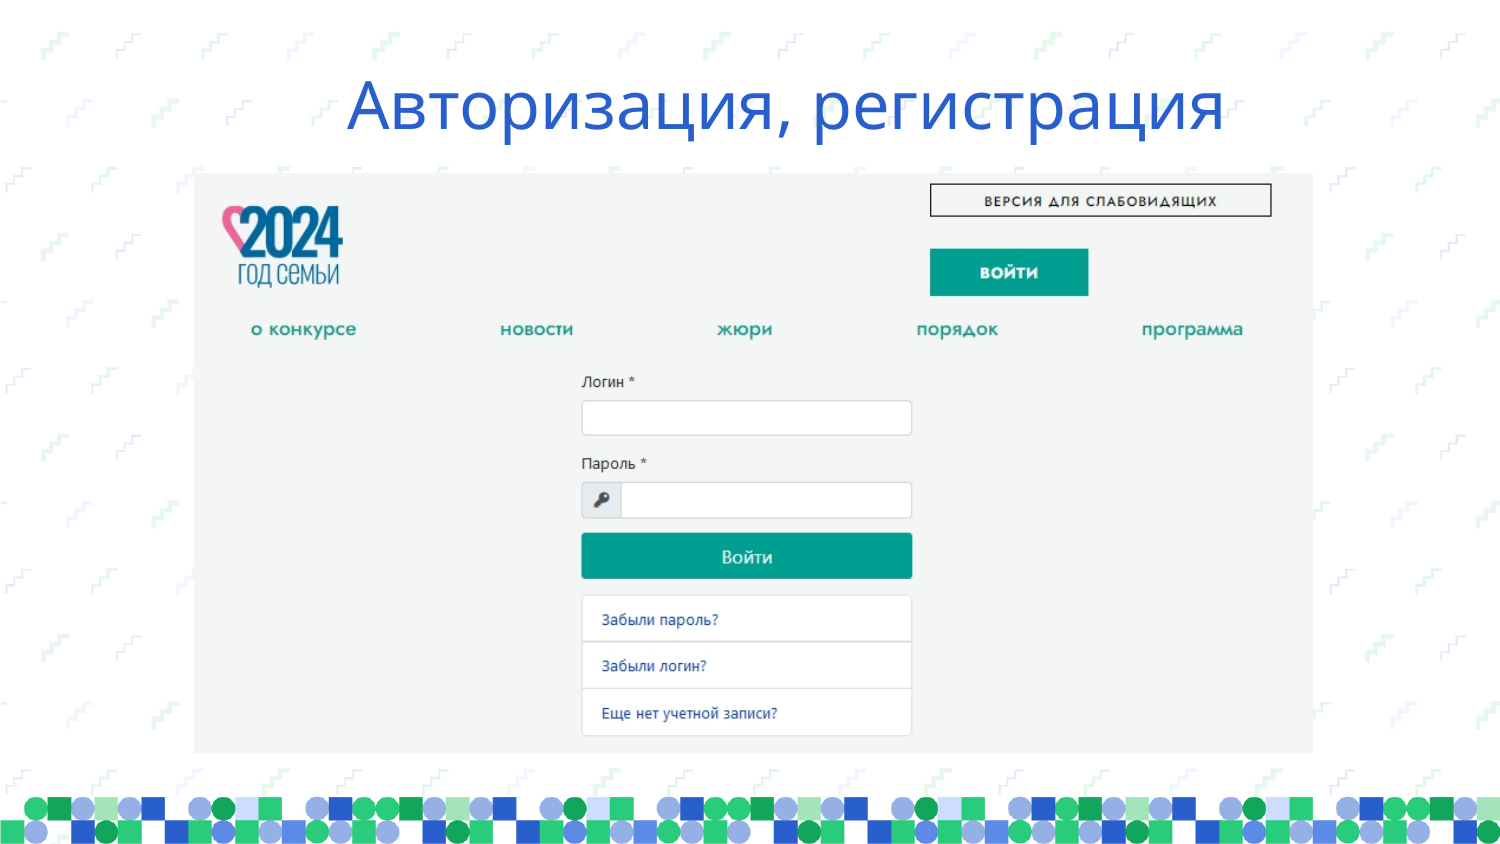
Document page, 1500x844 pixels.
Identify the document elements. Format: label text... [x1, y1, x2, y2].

picture [0, 0, 1500, 844]
title Авторизация, регистрация [75, 33, 1425, 175]
